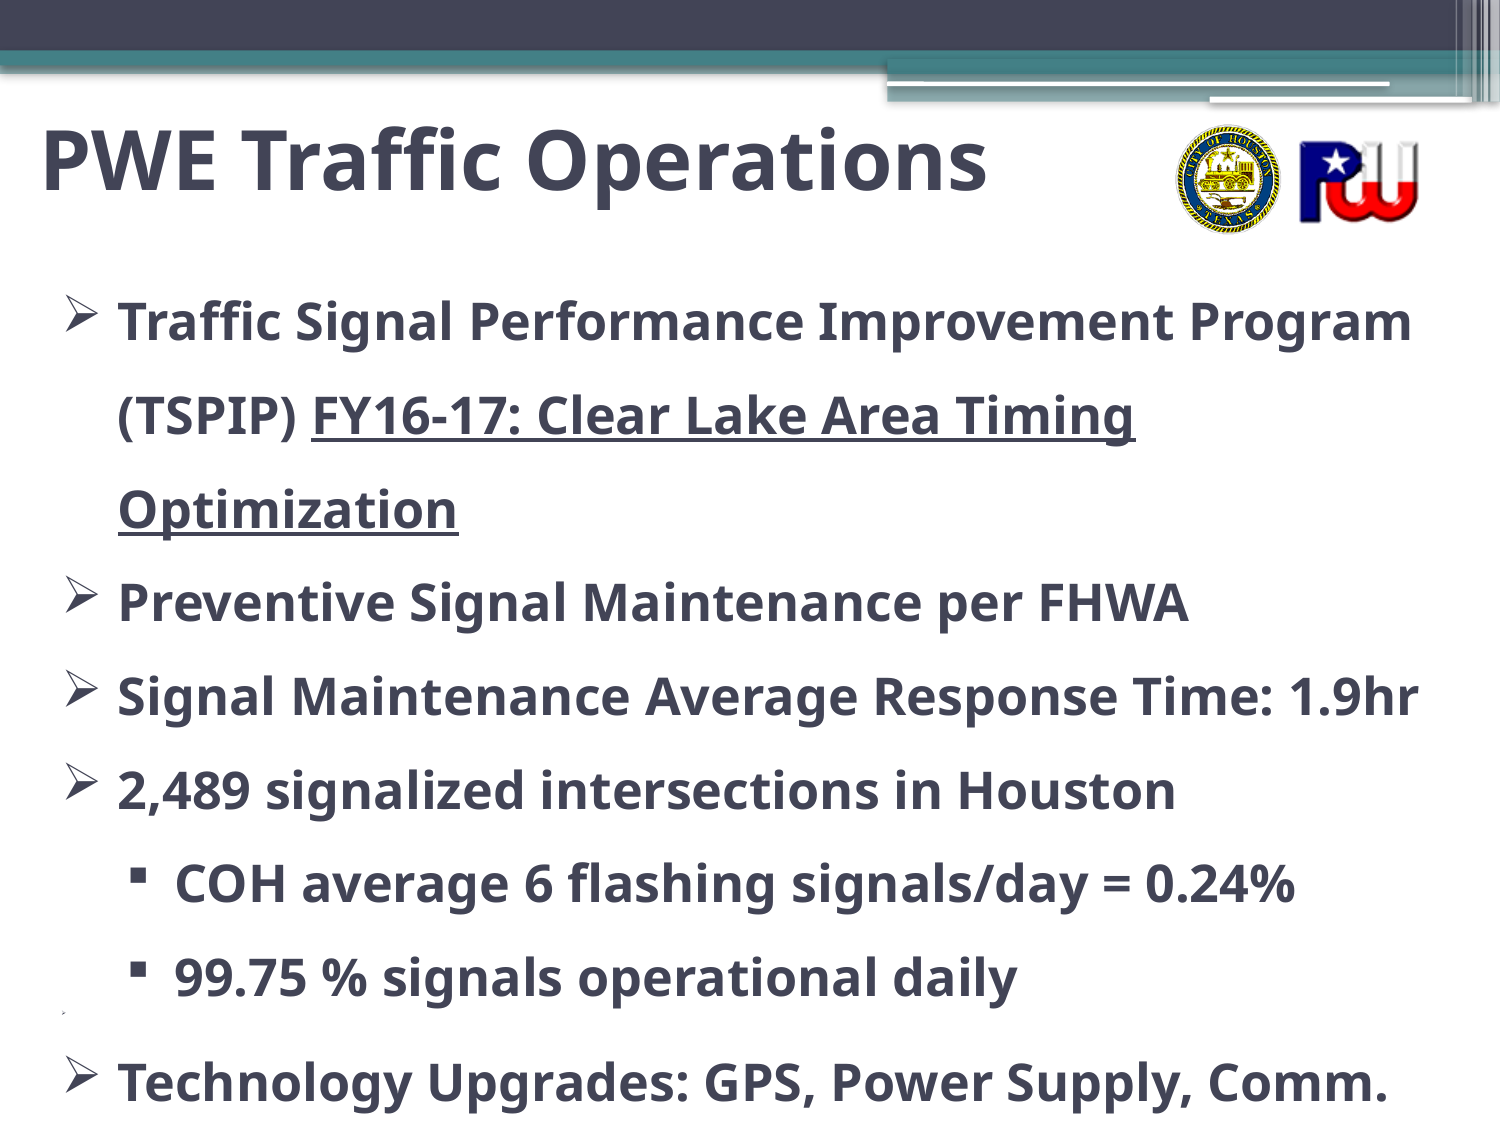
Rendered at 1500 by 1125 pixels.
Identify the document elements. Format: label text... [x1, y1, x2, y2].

text_box PWE Traffic Operations [24, 99, 1375, 275]
text_box Traffic Signal Performance Improvement Program (TSPIP) FY16-17: Clear Lake Area Timing Optimization Preventive Signal Maintenance per FHWA Signal Maintenance Average Response Time: 1.9hr 2,489 signalized intersections in Houston COH average 6 flashing signals/day = 0.24% 99.75 % signals operational daily Technology Upgrades: GPS, Power Supply, Comm. [46, 249, 1463, 1050]
picture [1287, 127, 1426, 233]
picture [1174, 124, 1282, 236]
